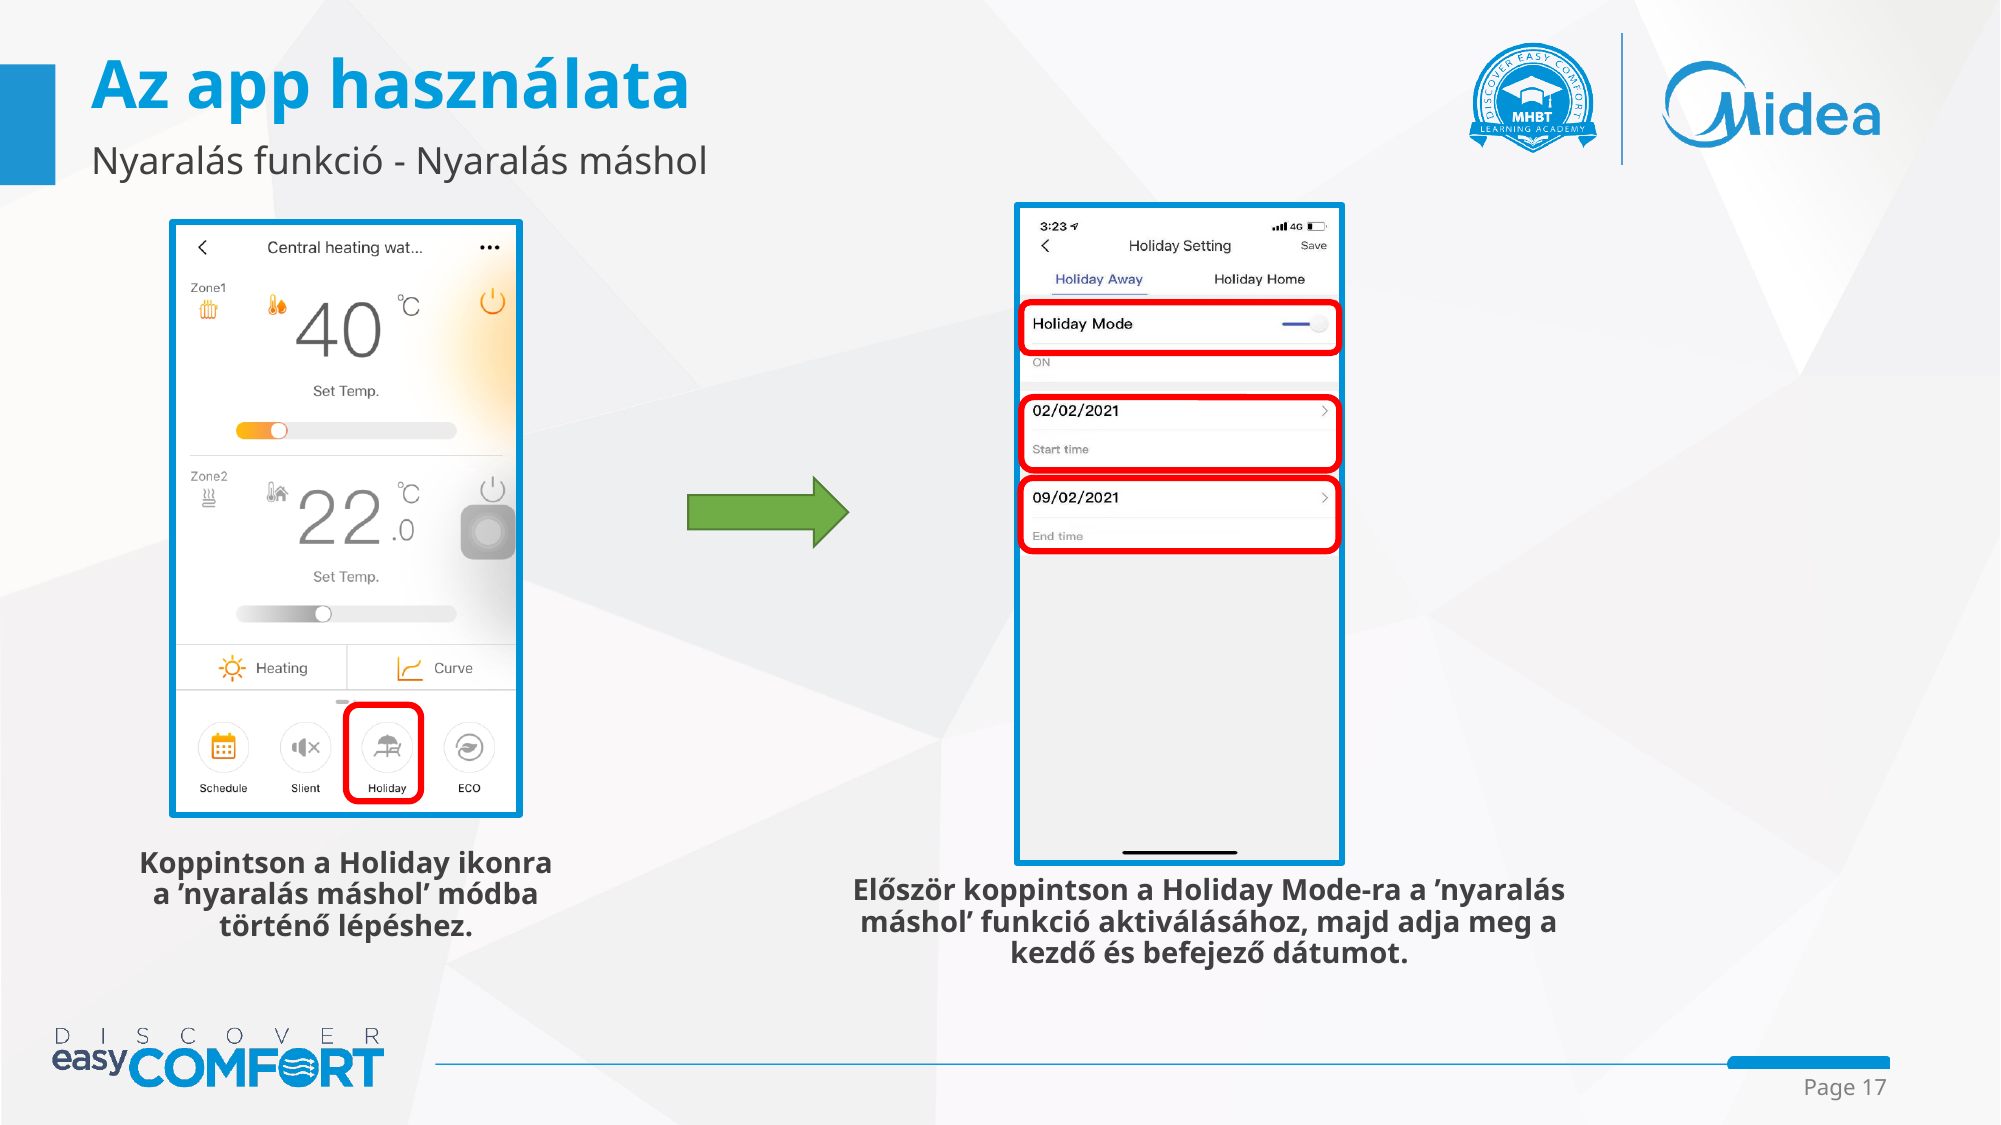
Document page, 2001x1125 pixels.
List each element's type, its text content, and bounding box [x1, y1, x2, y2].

picture [0, 0, 2000, 1125]
list Nyaralás funkció - Nyaralás máshol [76, 152, 936, 189]
list Először koppintson a Holiday Mode-ra a ’nyaralás máshol’ funkció aktiválásához, majd adja meg a kezdő és befejező dátumot. [800, 868, 1619, 993]
text_box [687, 475, 850, 549]
list Az app használata [76, 43, 1555, 152]
list Koppintson a Holiday ikonra a ’nyaralás máshol’ módba történő lépéshez. [118, 840, 575, 965]
